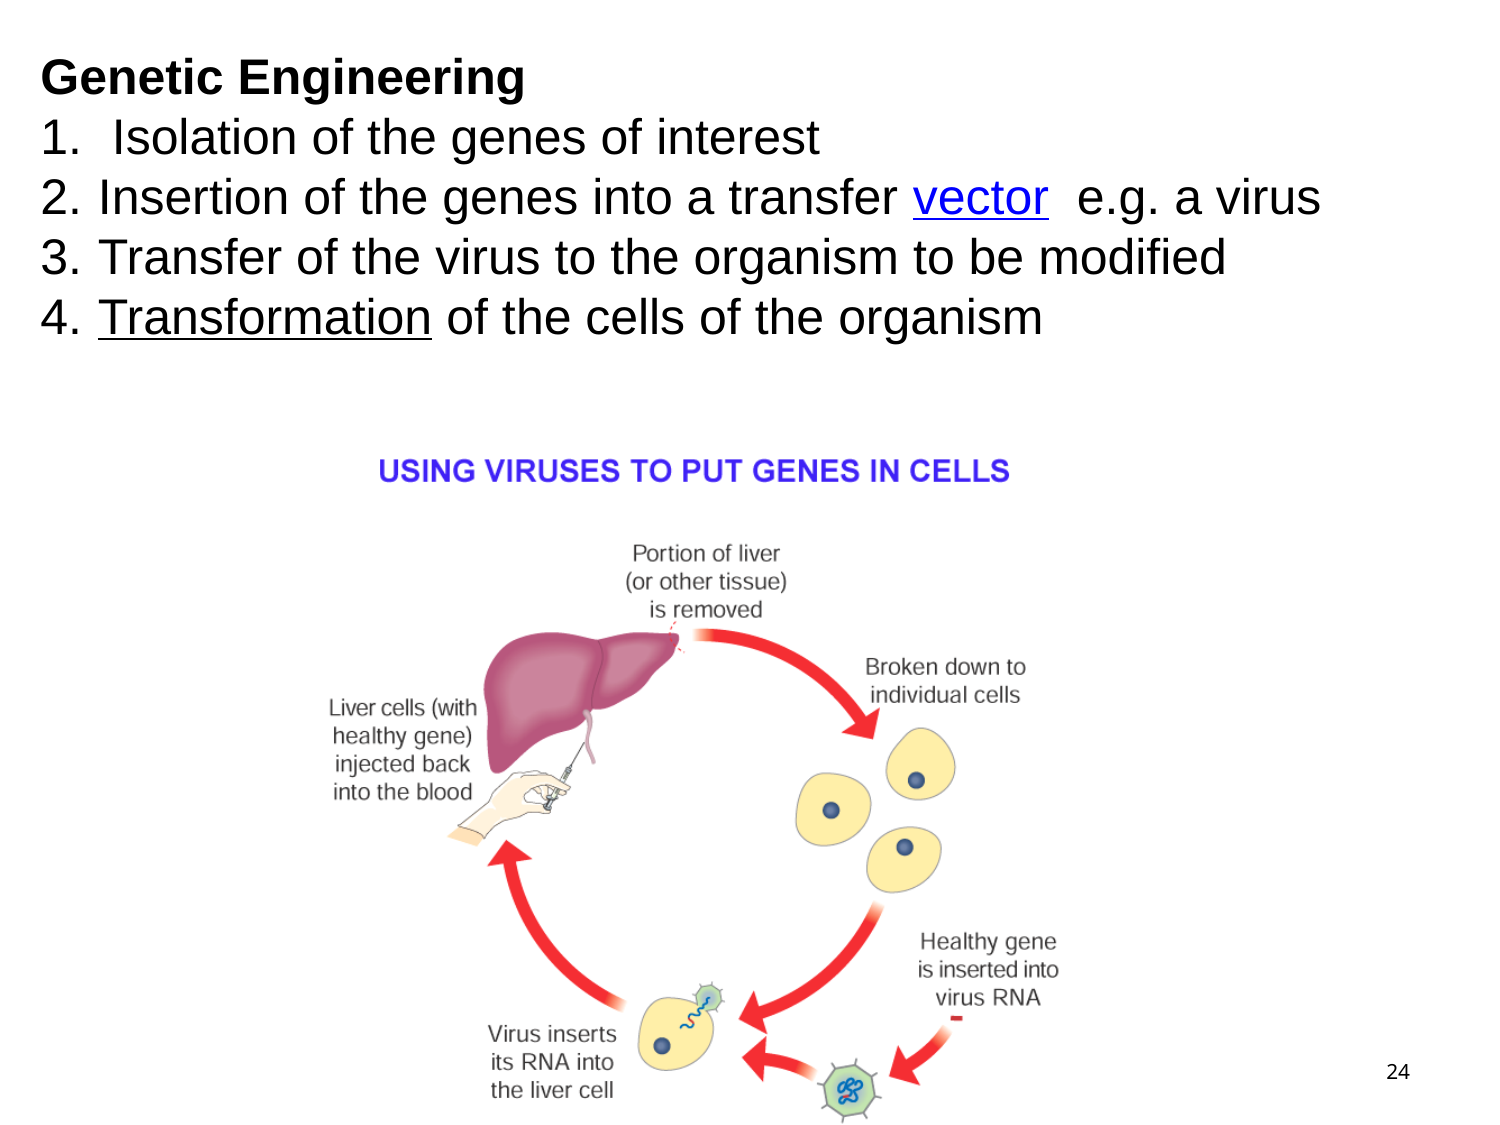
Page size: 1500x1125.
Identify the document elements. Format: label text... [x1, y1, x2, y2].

slide_number 24 [1074, 1042, 1425, 1103]
picture [324, 437, 1063, 1125]
text_box Genetic Engineering Isolation of the genes of interest Insertion of the genes into a transfer vector e.g. a virus Transfer of the virus to the organism to be modified Transformation of the cells of the organism [25, 37, 1389, 413]
